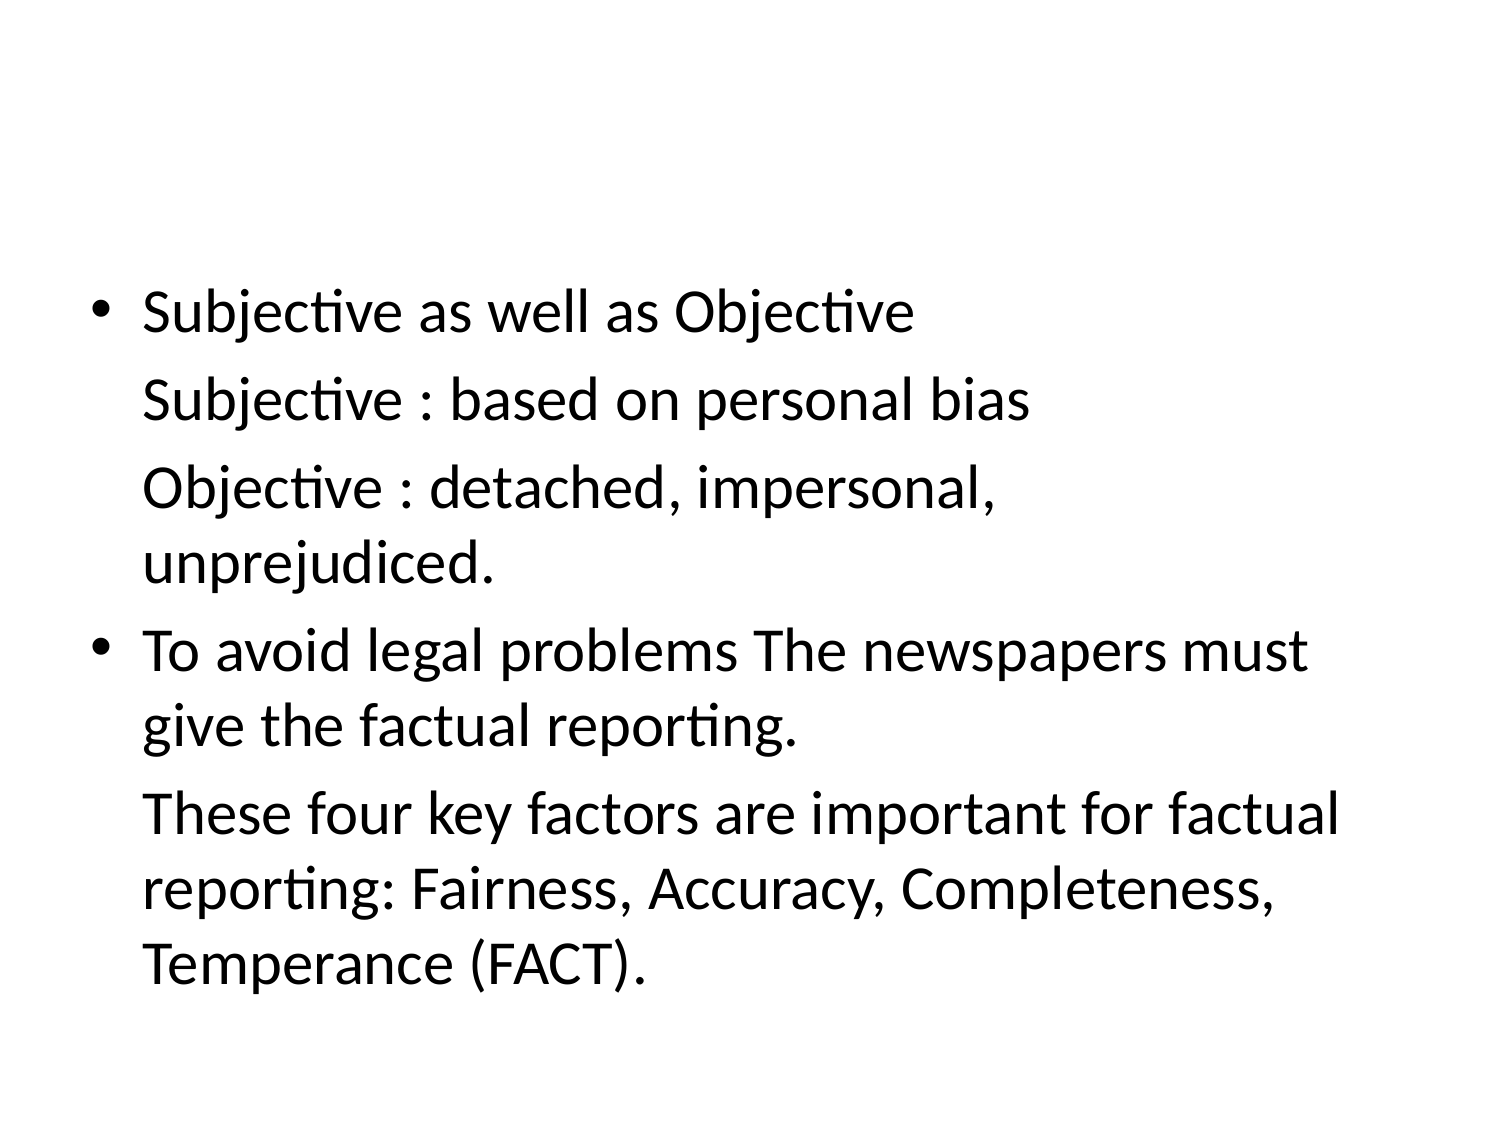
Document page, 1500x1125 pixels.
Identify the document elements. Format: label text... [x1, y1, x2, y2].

list Subjective as well as Objective Subjective : based on personal bias Objective : detached, impersonal, unprejudiced. To avoid legal problems The newspapers must give the factual reporting. These four key factors are important for factual reporting: Fairness, Accuracy, Completeness, Temperance (FACT). [75, 262, 1425, 1005]
